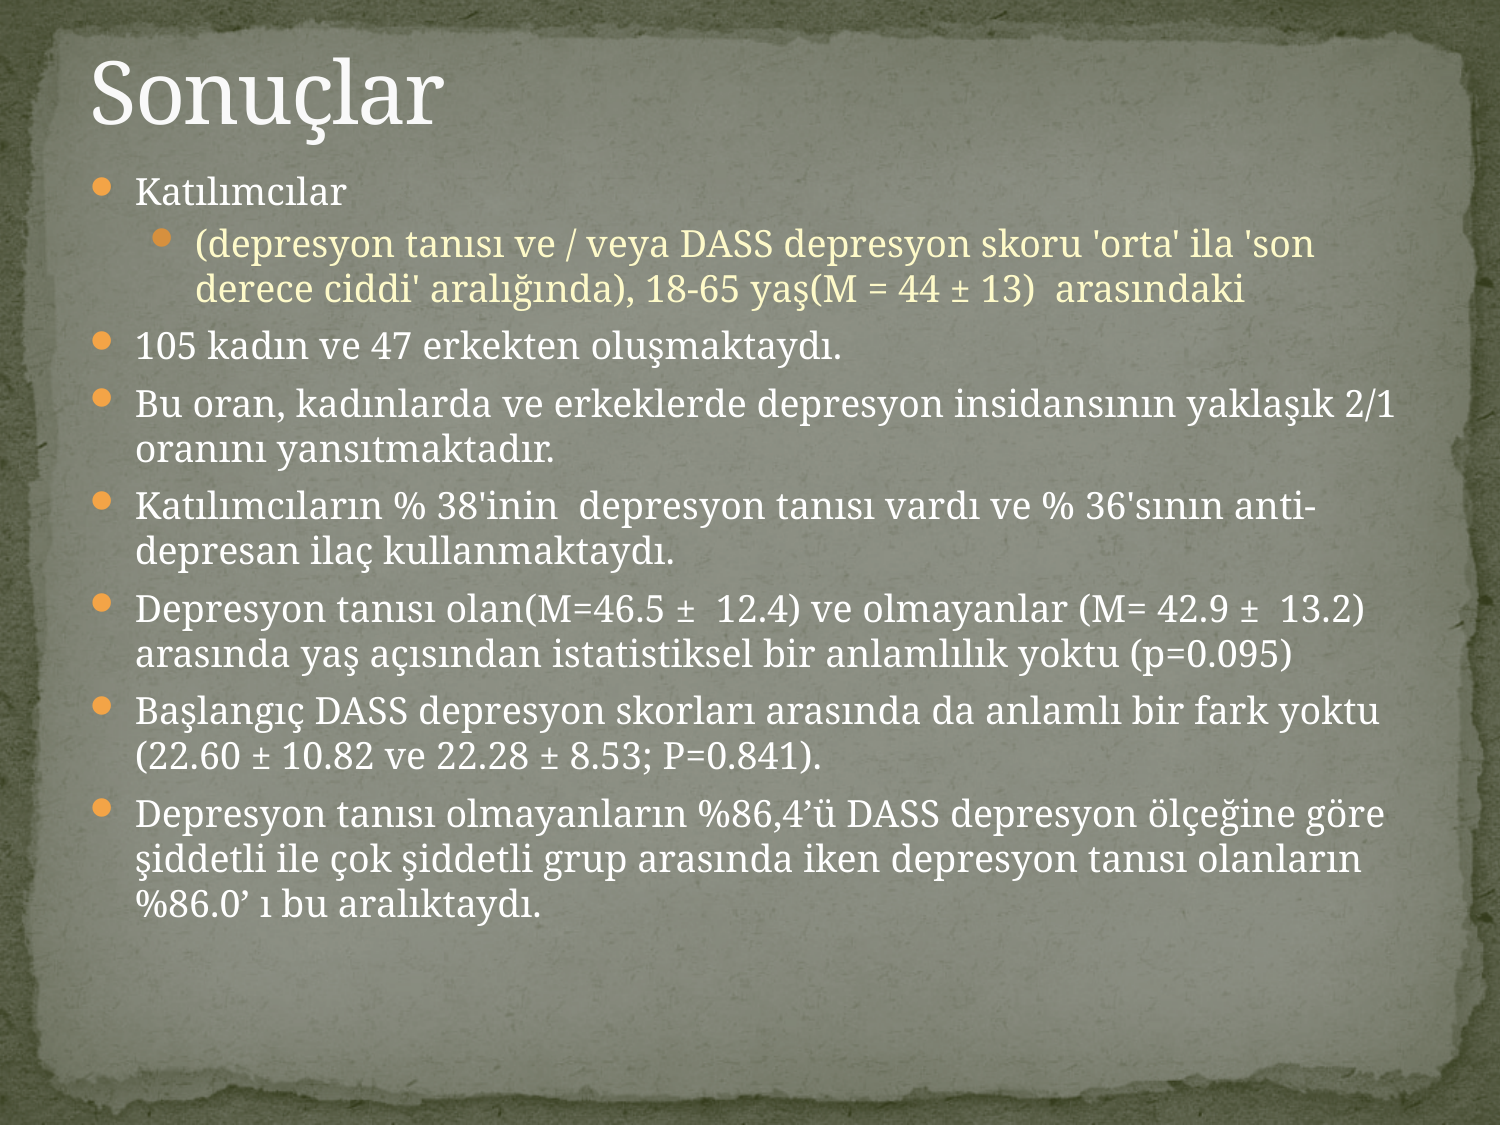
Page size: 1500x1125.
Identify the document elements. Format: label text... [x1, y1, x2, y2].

title Sonuçlar [74, 24, 1425, 150]
list Katılımcılar (depresyon tanısı ve / veya DASS depresyon skoru 'orta' ila 'son derece ciddi' aralığında), 18-65 yaş(M = 44 ± 13) arasındaki 105 kadın ve 47 erkekten oluşmaktaydı. Bu oran, kadınlarda ve erkeklerde depresyon insidansının yaklaşık 2/1 oranını yansıtmaktadır. Katılımcıların % 38'inin depresyon tanısı vardı ve % 36'sının anti-depresan ilaç kullanmaktaydı. Depresyon tanısı olan(M=46.5 ± 12.4) ve olmayanlar (M= 42.9 ± 13.2) arasında yaş açısından istatistiksel bir anlamlılık yoktu (p=0.095) Başlangıç DASS depresyon skorları arasında da anlamlı bir fark yoktu (22.60 ± 10.82 ve 22.28 ± 8.53; P=0.841). Depresyon tanısı olmayanların %86,4’ü DASS depresyon ölçeğine göre şiddetli ile çok şiddetli grup arasında iken depresyon tanısı olanların %86.0’ ı bu aralıktaydı. [75, 160, 1425, 1000]
